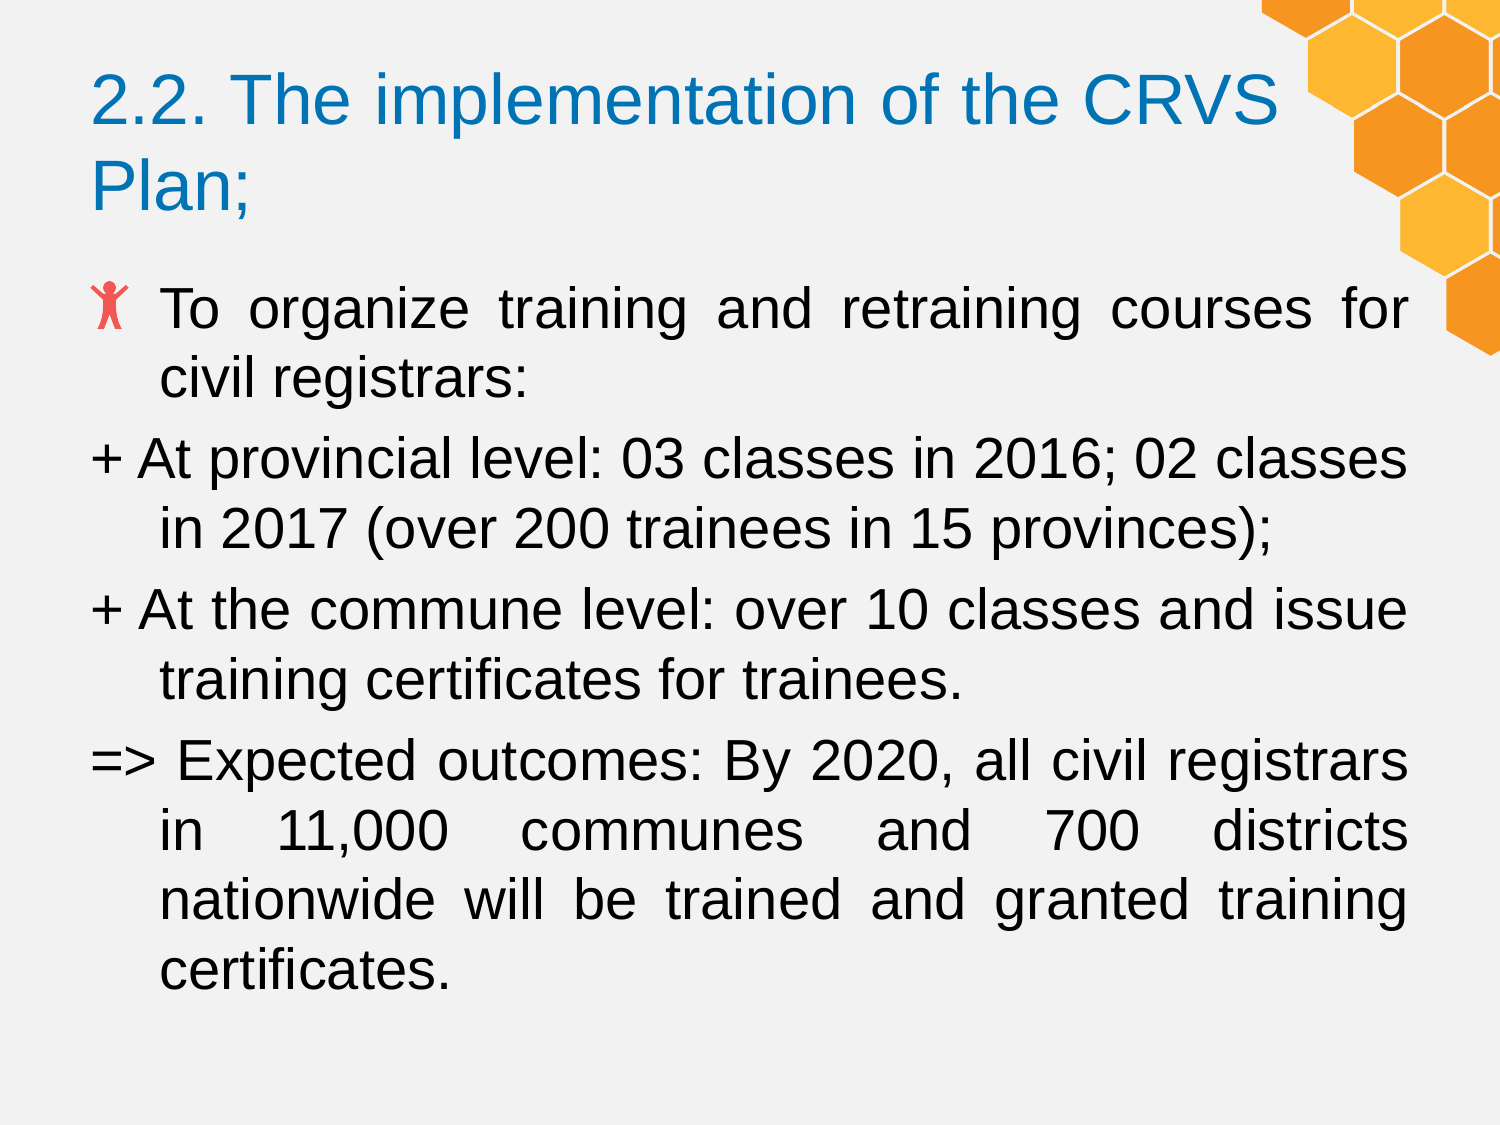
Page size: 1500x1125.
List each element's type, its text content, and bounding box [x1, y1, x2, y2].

picture [1215, 0, 1500, 356]
title 2.2. The implementation of the CRVS Plan; [75, 45, 1297, 233]
list To organize training and retraining courses for civil registrars: + At provincial level: 03 classes in 2016; 02 classes in 2017 (over 200 trainees in 15 provinces); + At the commune level: over 10 classes and issue training certificates for trainees. => Expected outcomes: By 2020, all civil registrars in 11,000 communes and 700 districts nationwide will be trained and granted training certificates. [75, 262, 1425, 1074]
picture [90, 281, 137, 329]
